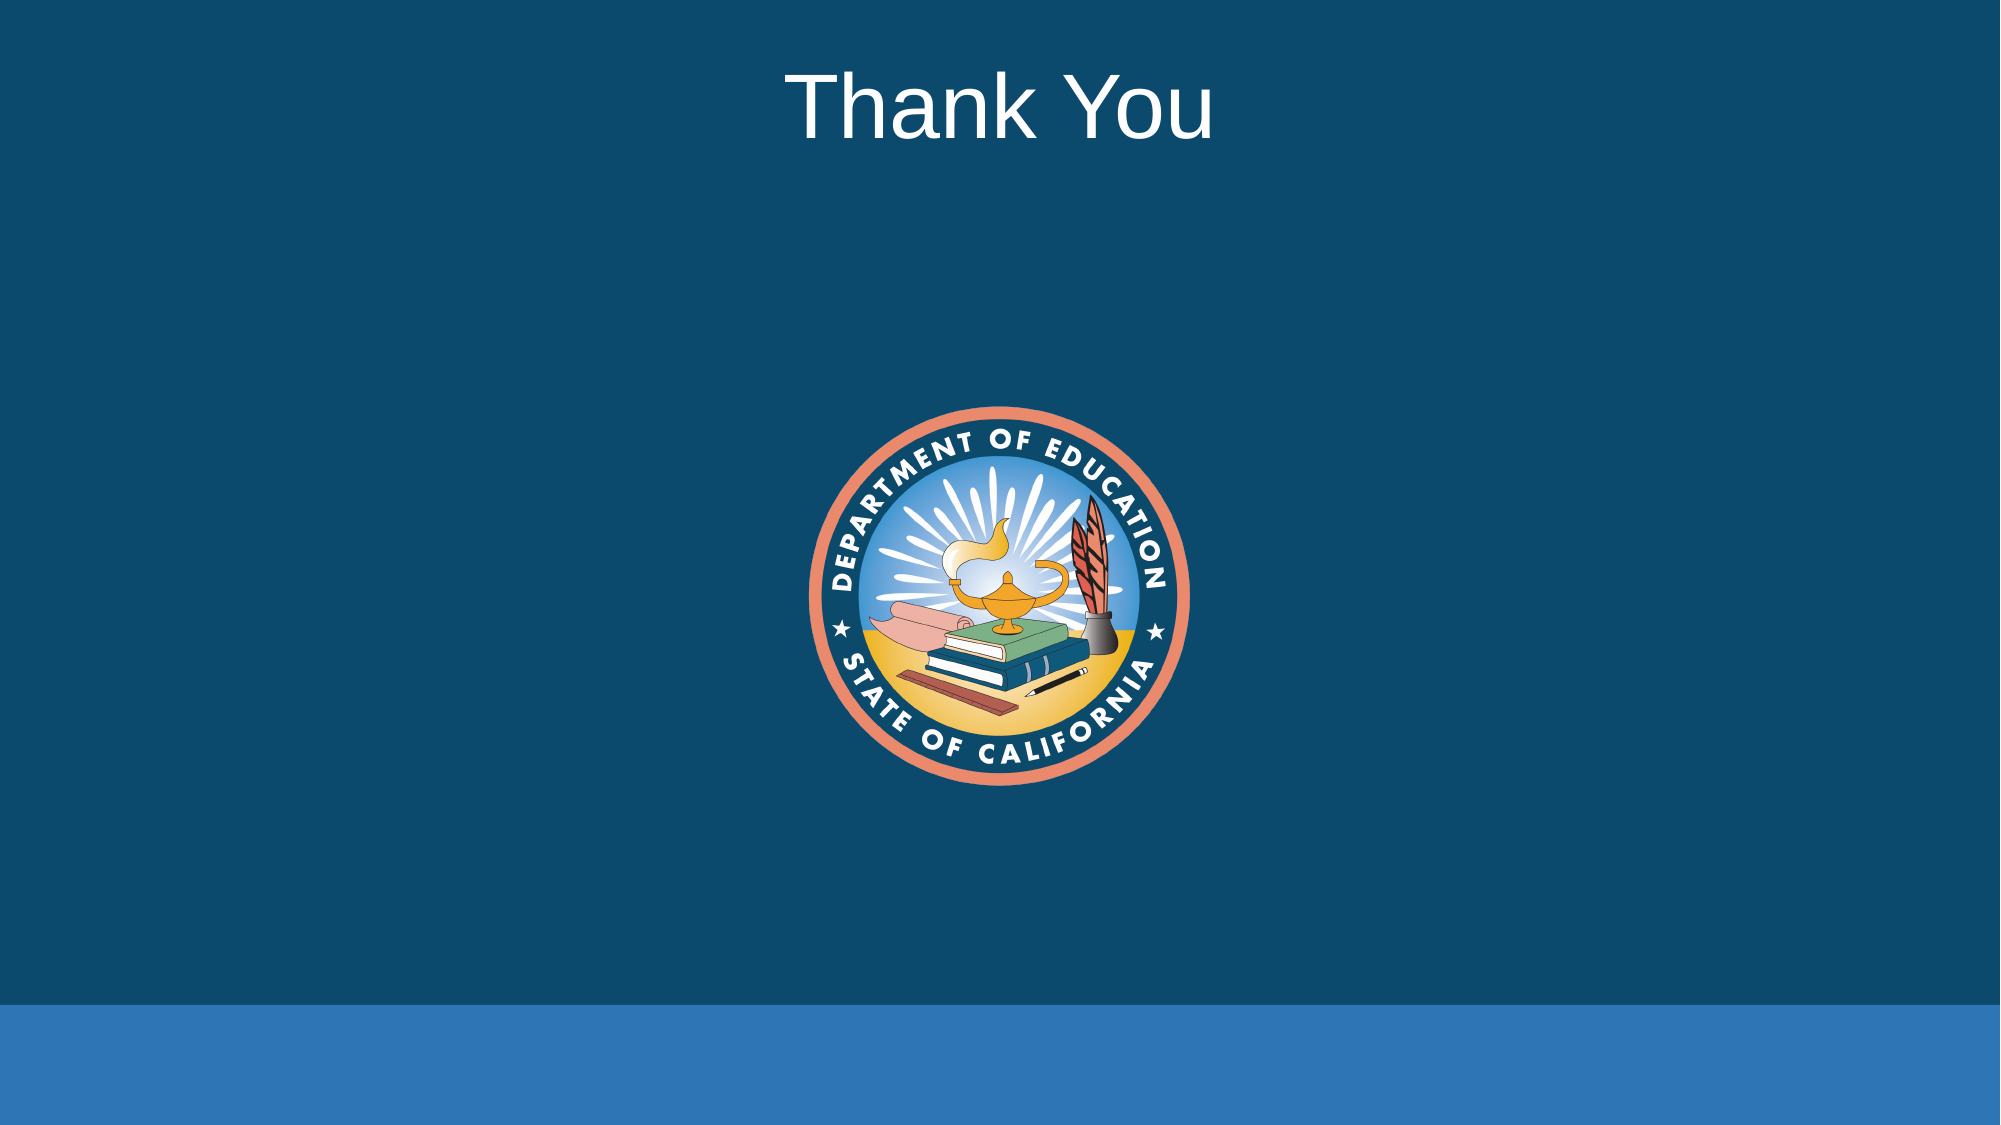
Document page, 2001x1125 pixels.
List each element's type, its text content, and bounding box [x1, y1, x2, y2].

title Thank You [24, 0, 1975, 218]
picture [806, 401, 1194, 792]
